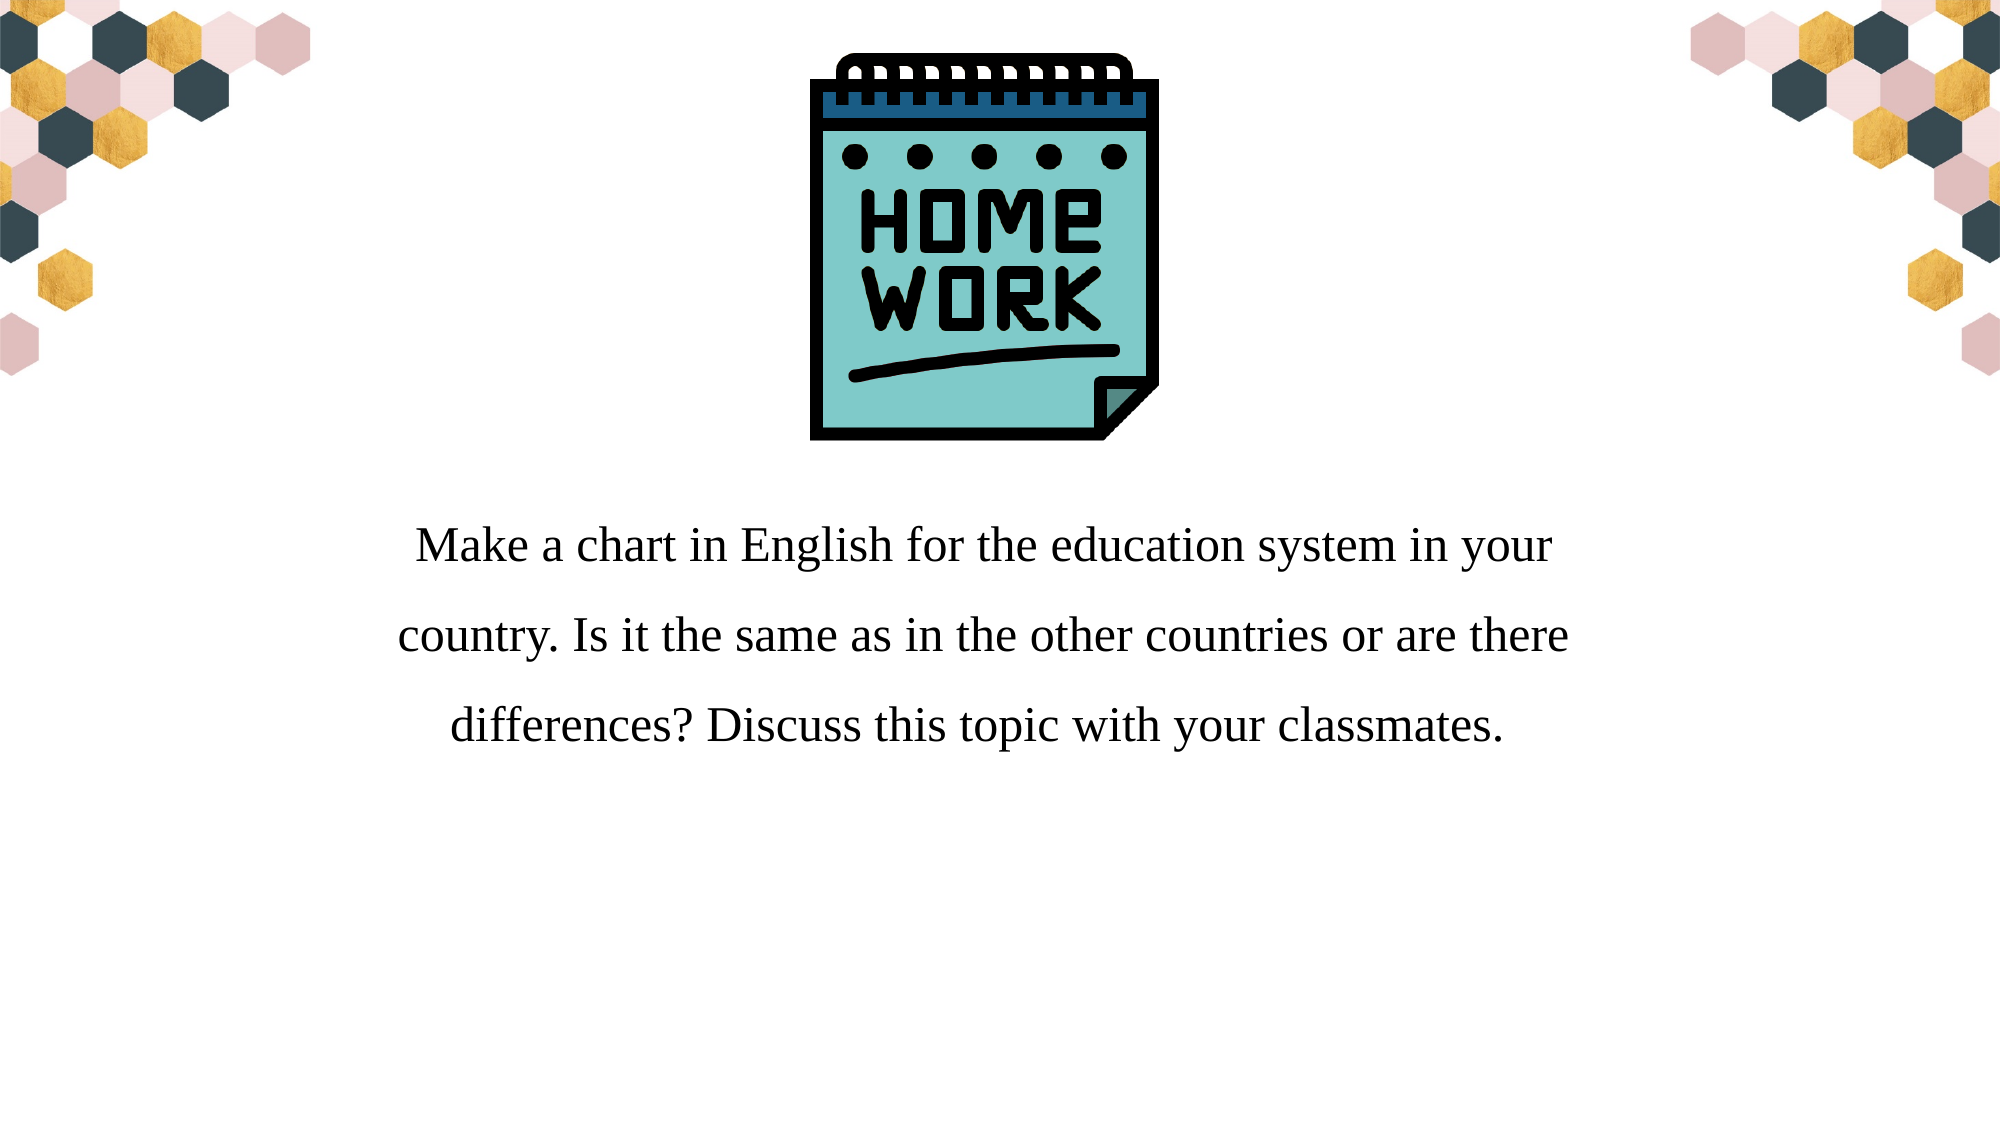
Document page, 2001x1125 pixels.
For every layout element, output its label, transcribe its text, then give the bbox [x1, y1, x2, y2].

text_box Make a chart in English for the education system in your country. Is it the same as in the other countries or are there differences? Discuss this topic with your classmates. [355, 473, 1614, 759]
picture [0, 0, 2000, 1125]
